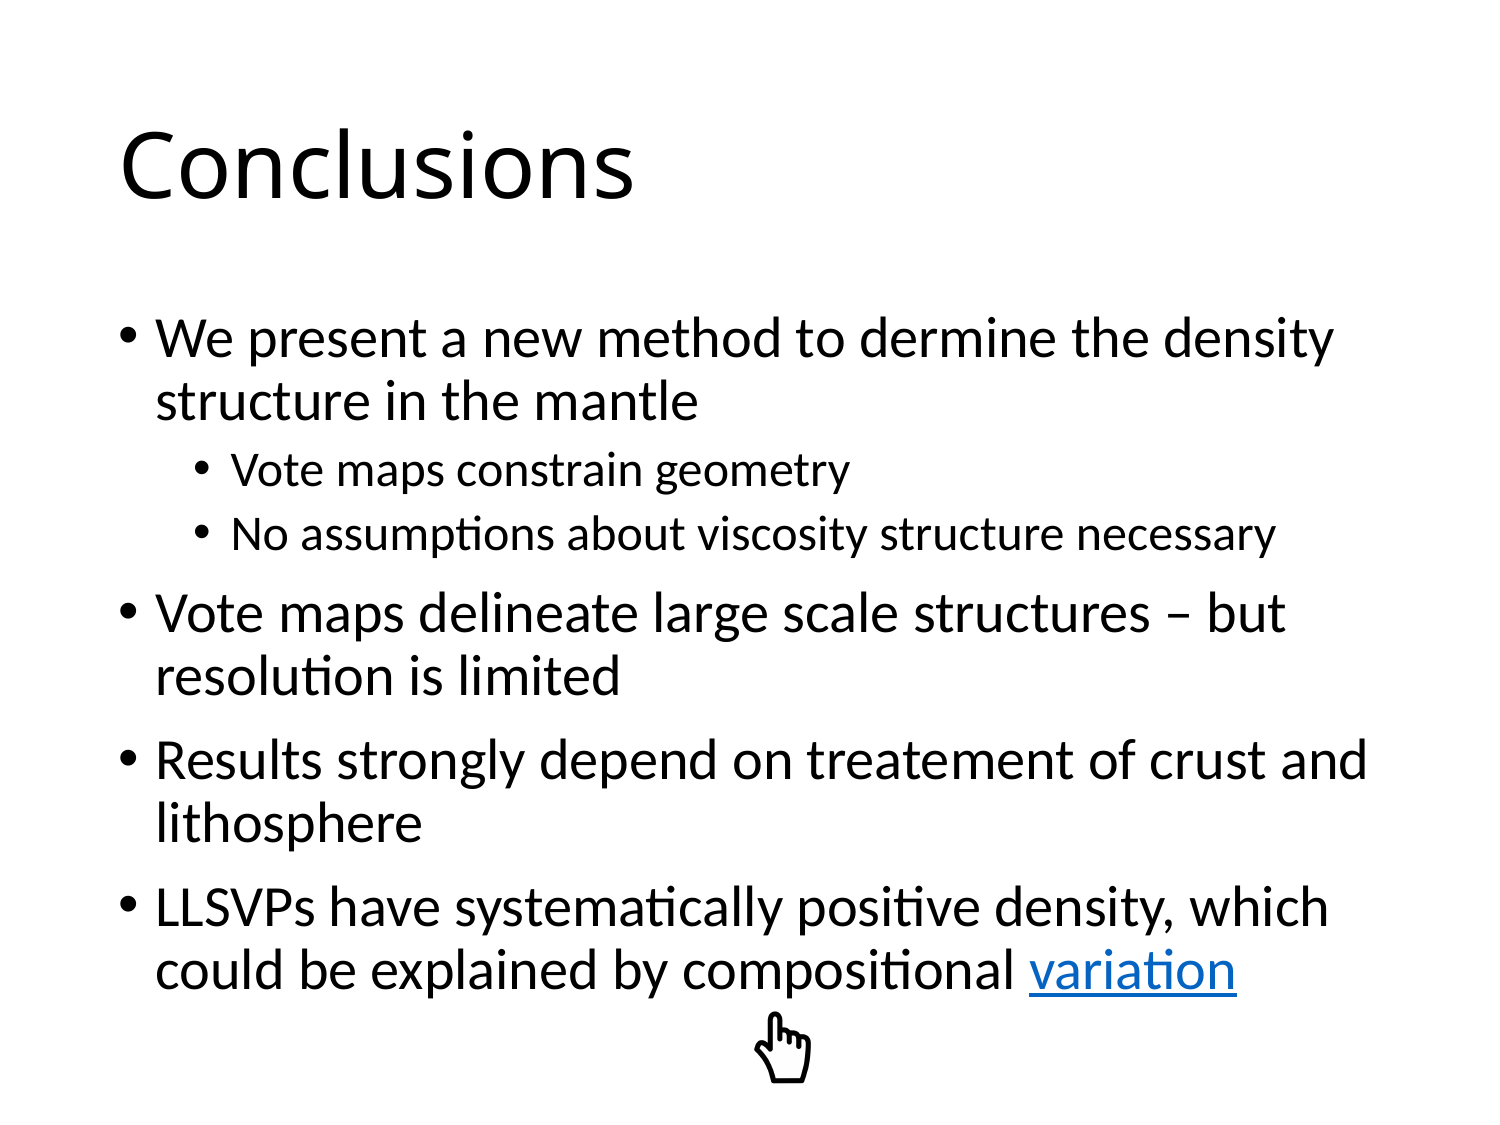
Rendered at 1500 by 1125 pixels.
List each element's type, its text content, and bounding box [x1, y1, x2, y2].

title Conclusions [103, 59, 1397, 278]
list We present a new method to dermine the density structure in the mantle Vote maps constrain geometry No assumptions about viscosity structure necessary Vote maps delineate large scale structures – but resolution is limited Results strongly depend on treatement of crust and lithosphere LLSVPs have systematically positive density, which could be explained by compositional variation [103, 299, 1397, 1014]
picture [726, 1004, 847, 1092]
